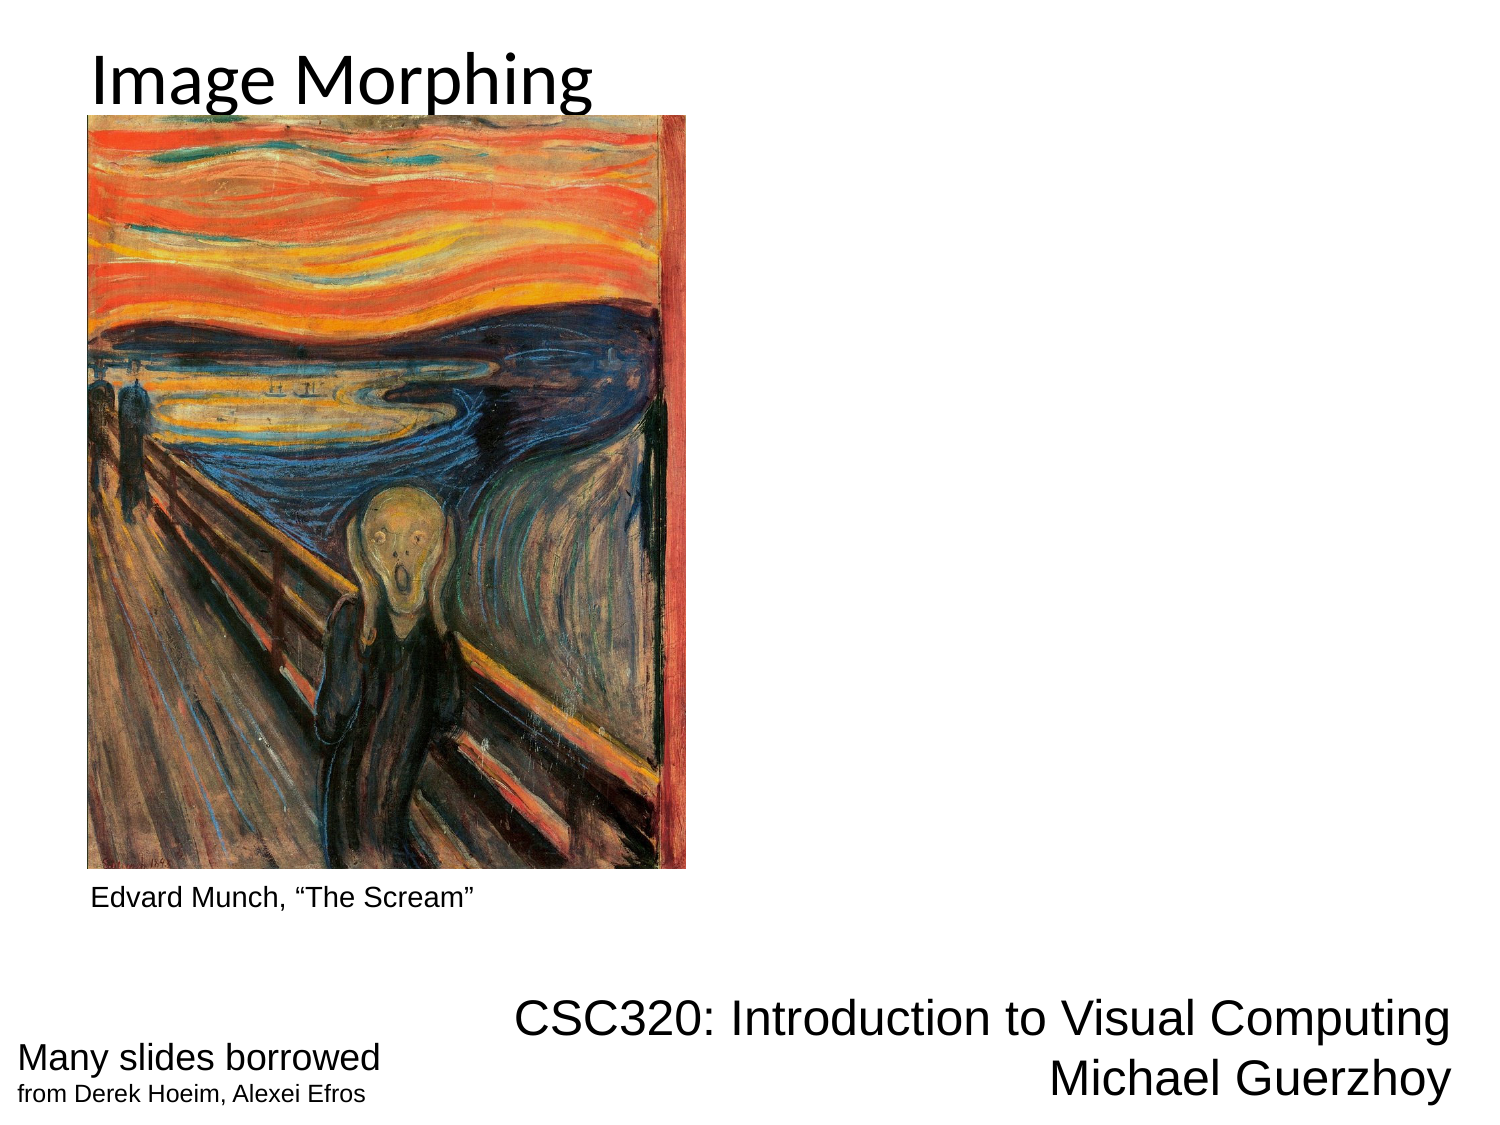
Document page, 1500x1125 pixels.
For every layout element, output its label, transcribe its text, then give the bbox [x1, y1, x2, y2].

text_box Many slides borrowed from Derek Hoeim, Alexei Efros [2, 1025, 407, 1115]
text_box CSC320: Introduction to Visual Computing Michael Guerzhoy [498, 977, 1467, 1113]
picture [87, 114, 686, 870]
text_box Edvard Munch, “The Scream” [75, 871, 490, 921]
title Image Morphing [74, 0, 1426, 151]
